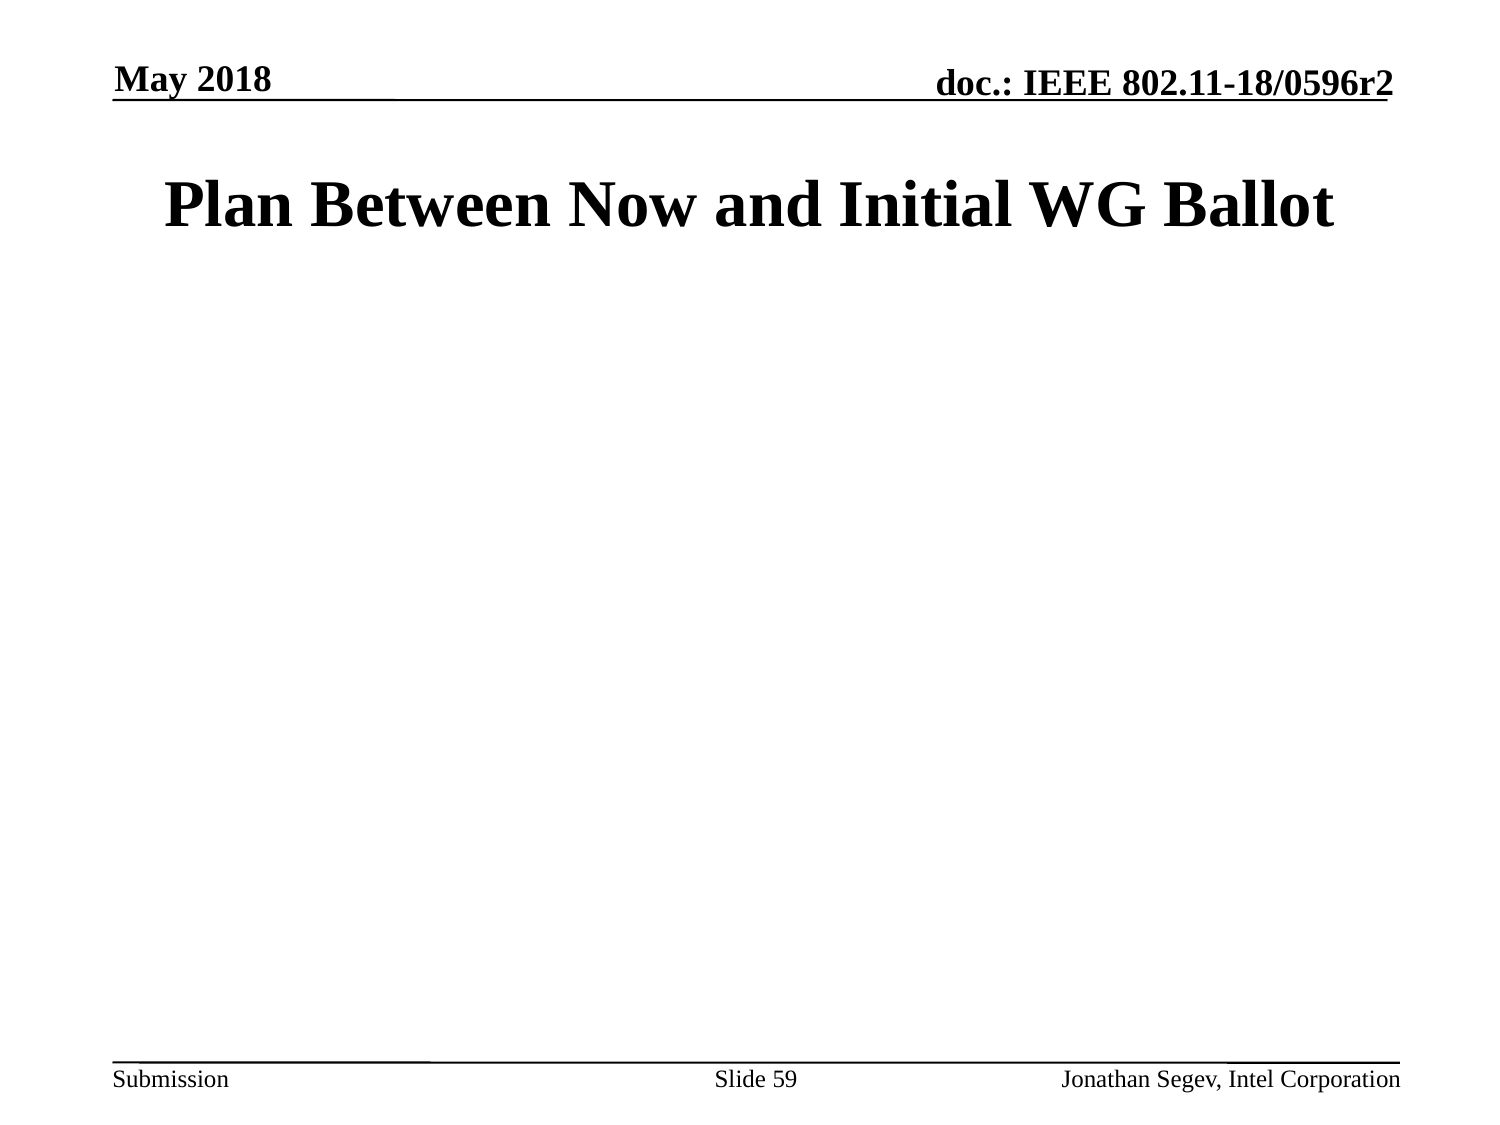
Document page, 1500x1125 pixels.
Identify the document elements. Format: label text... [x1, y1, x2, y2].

footer Jonathan Segev, Intel Corporation [878, 1061, 1402, 1093]
title Plan Between Now and Initial WG Ballot [112, 112, 1388, 288]
slide_number Slide 59 [712, 1061, 800, 1123]
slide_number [114, 54, 423, 100]
